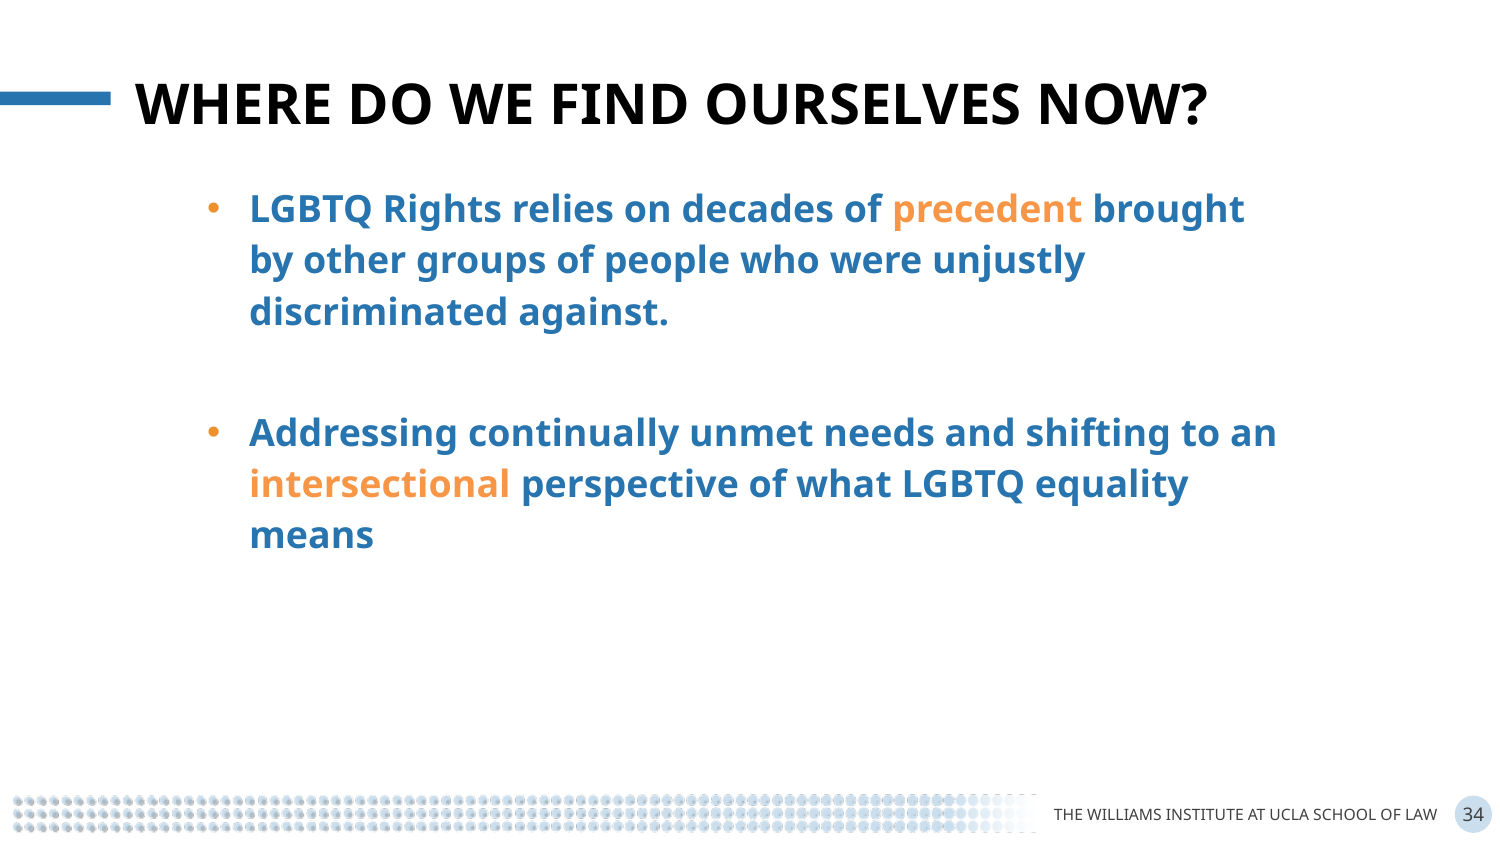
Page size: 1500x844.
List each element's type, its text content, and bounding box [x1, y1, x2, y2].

list LGBTQ Rights relies on decades of precedent brought by other groups of people who were unjustly discriminated against. Addressing continually unmet needs and shifting to an intersectional perspective of what LGBTQ equality means [192, 171, 1301, 742]
list Where Do we find ourselves now? [120, 51, 1346, 117]
